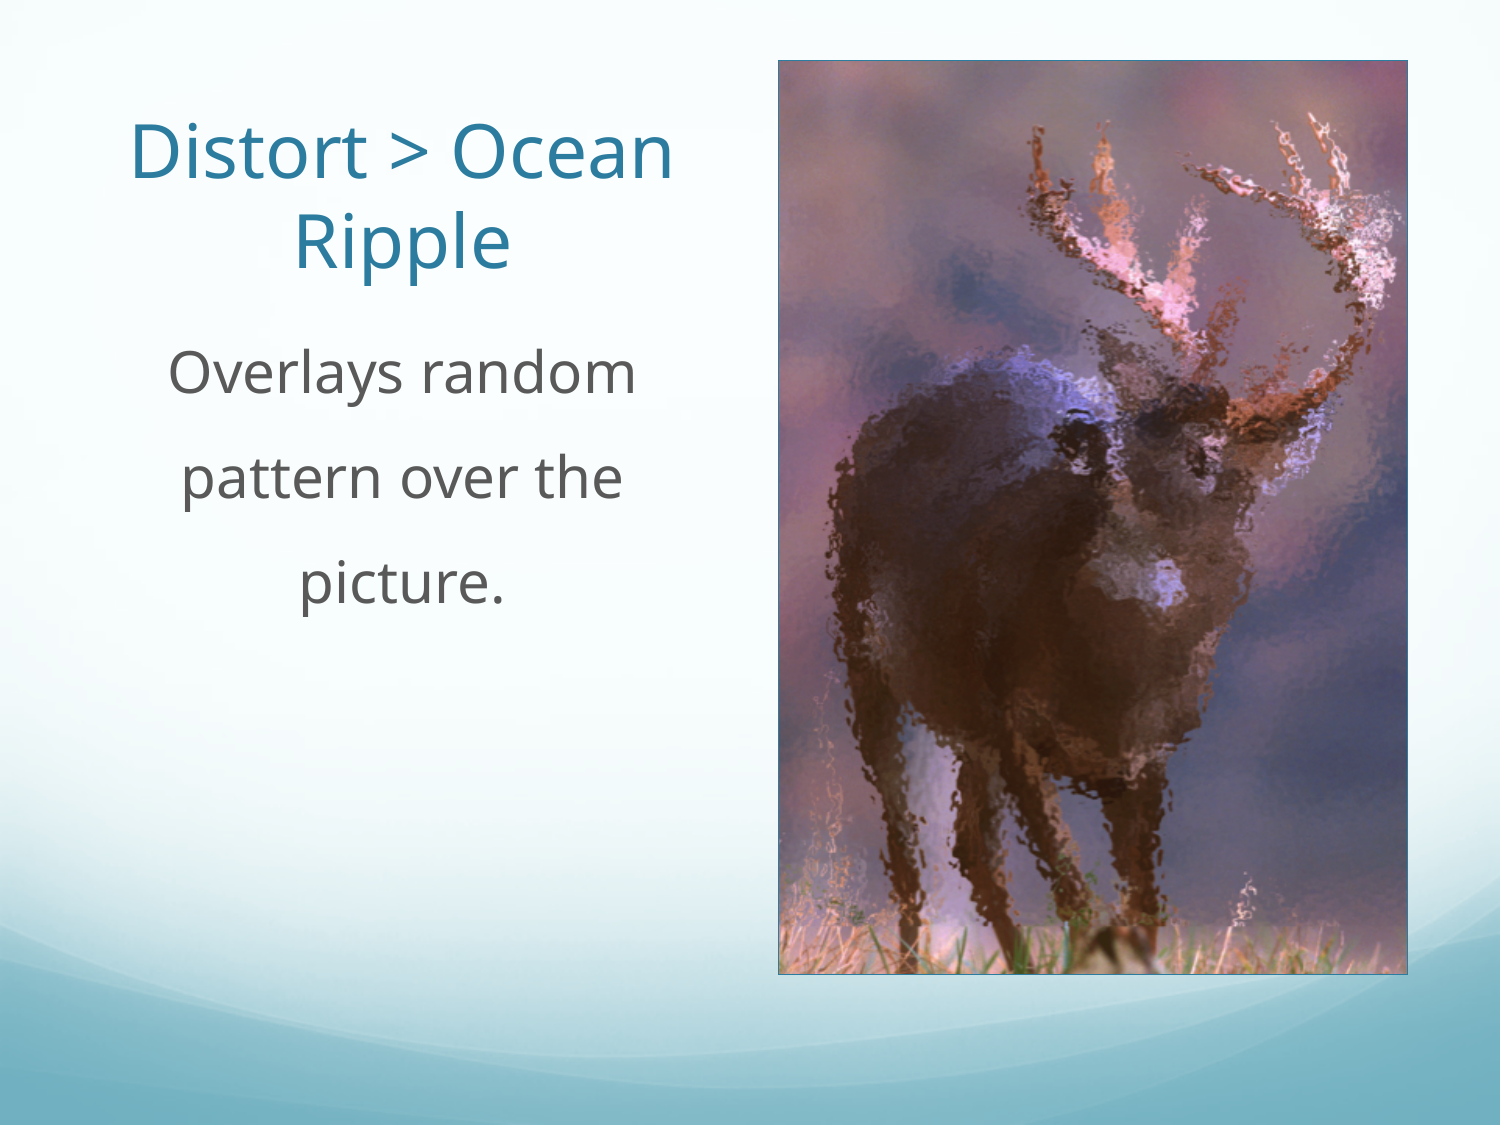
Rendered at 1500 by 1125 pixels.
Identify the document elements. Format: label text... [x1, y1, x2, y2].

title Distort > Ocean Ripple [87, 100, 718, 291]
list Overlays random pattern over the picture. [87, 293, 718, 904]
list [777, 59, 1409, 976]
